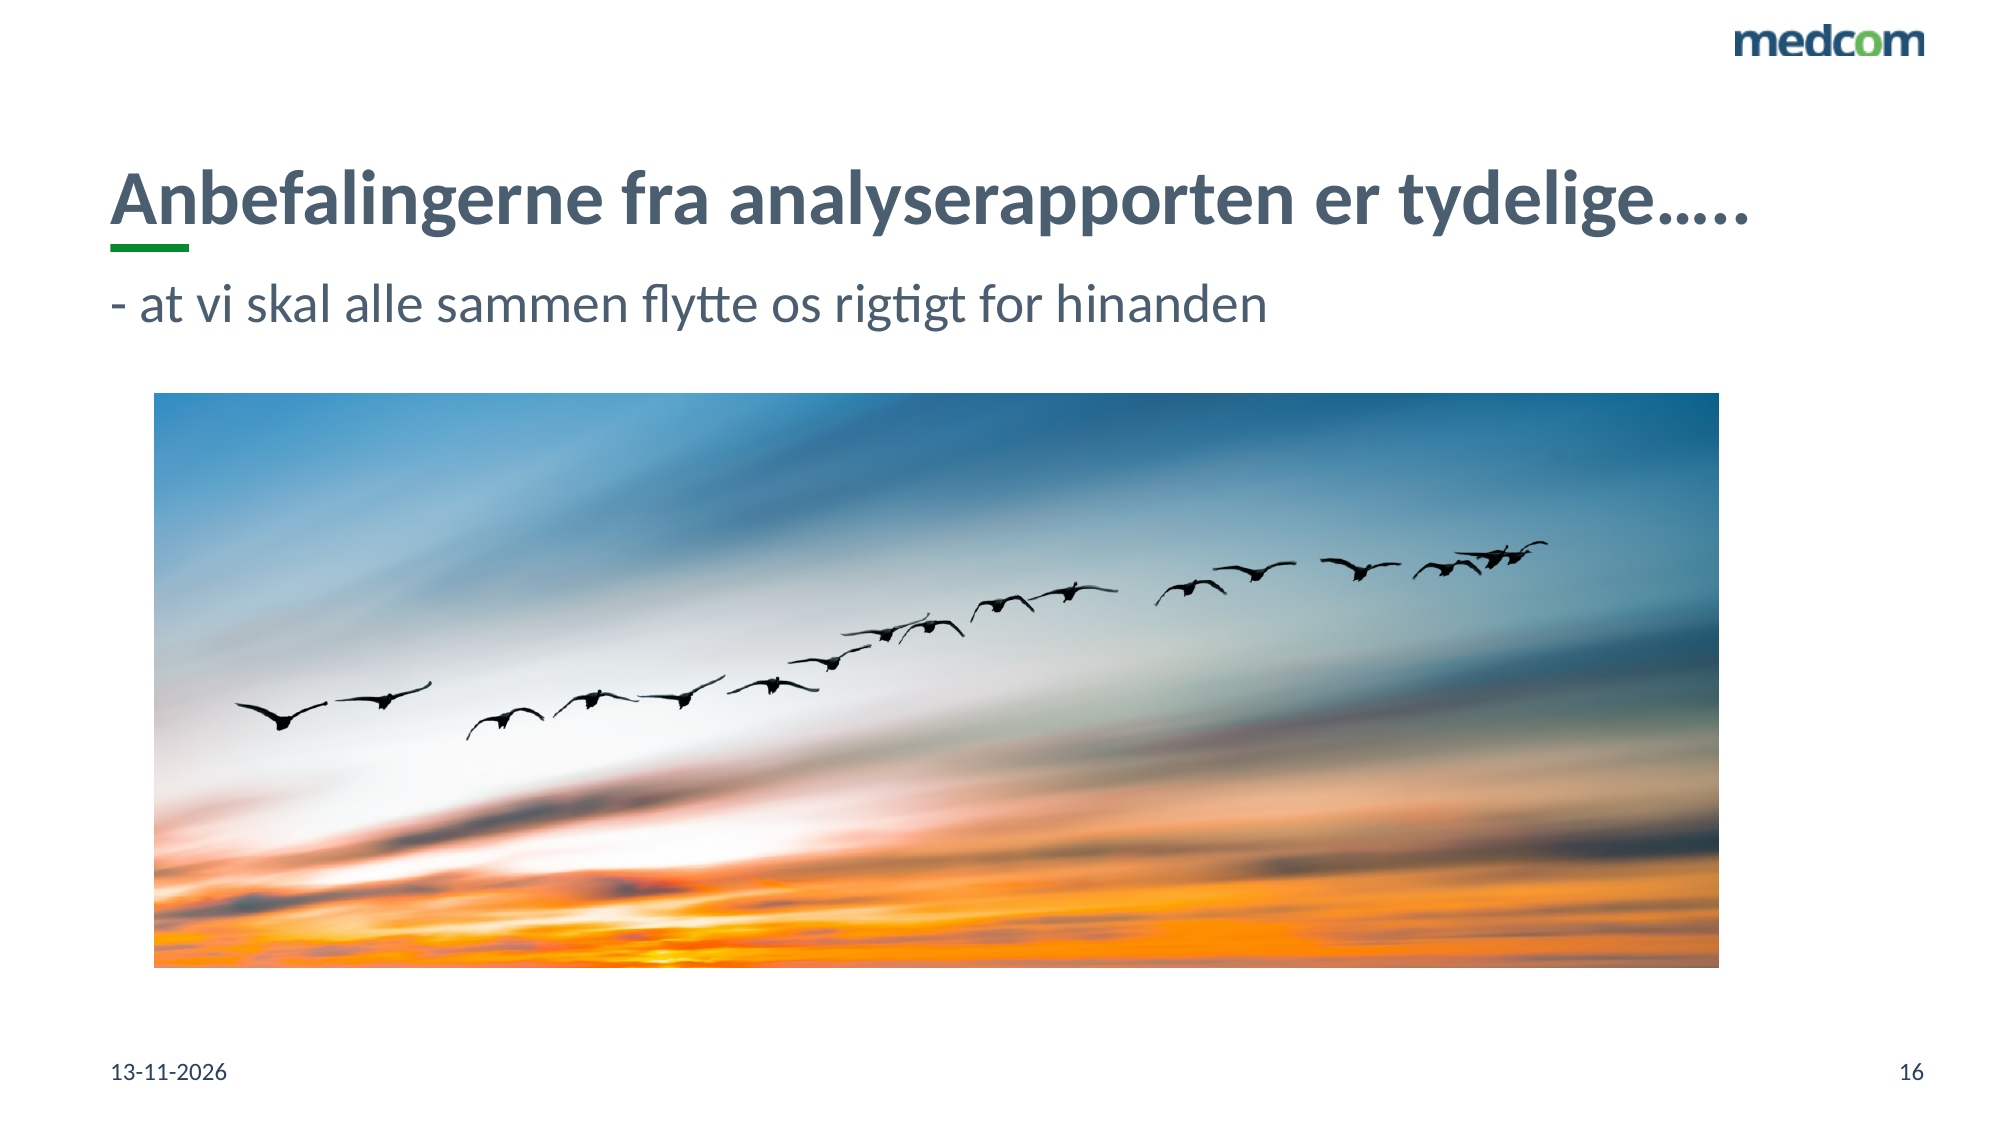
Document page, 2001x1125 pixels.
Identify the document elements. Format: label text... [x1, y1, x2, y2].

slide_number 16 [1829, 1047, 1925, 1095]
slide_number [110, 1047, 285, 1095]
picture [154, 393, 1719, 968]
title Anbefalingerne fra analyserapporten er tydelige….. [110, 157, 1922, 256]
list - at vi skal alle sammen flytte os rigtigt for hinanden [110, 259, 1922, 1008]
